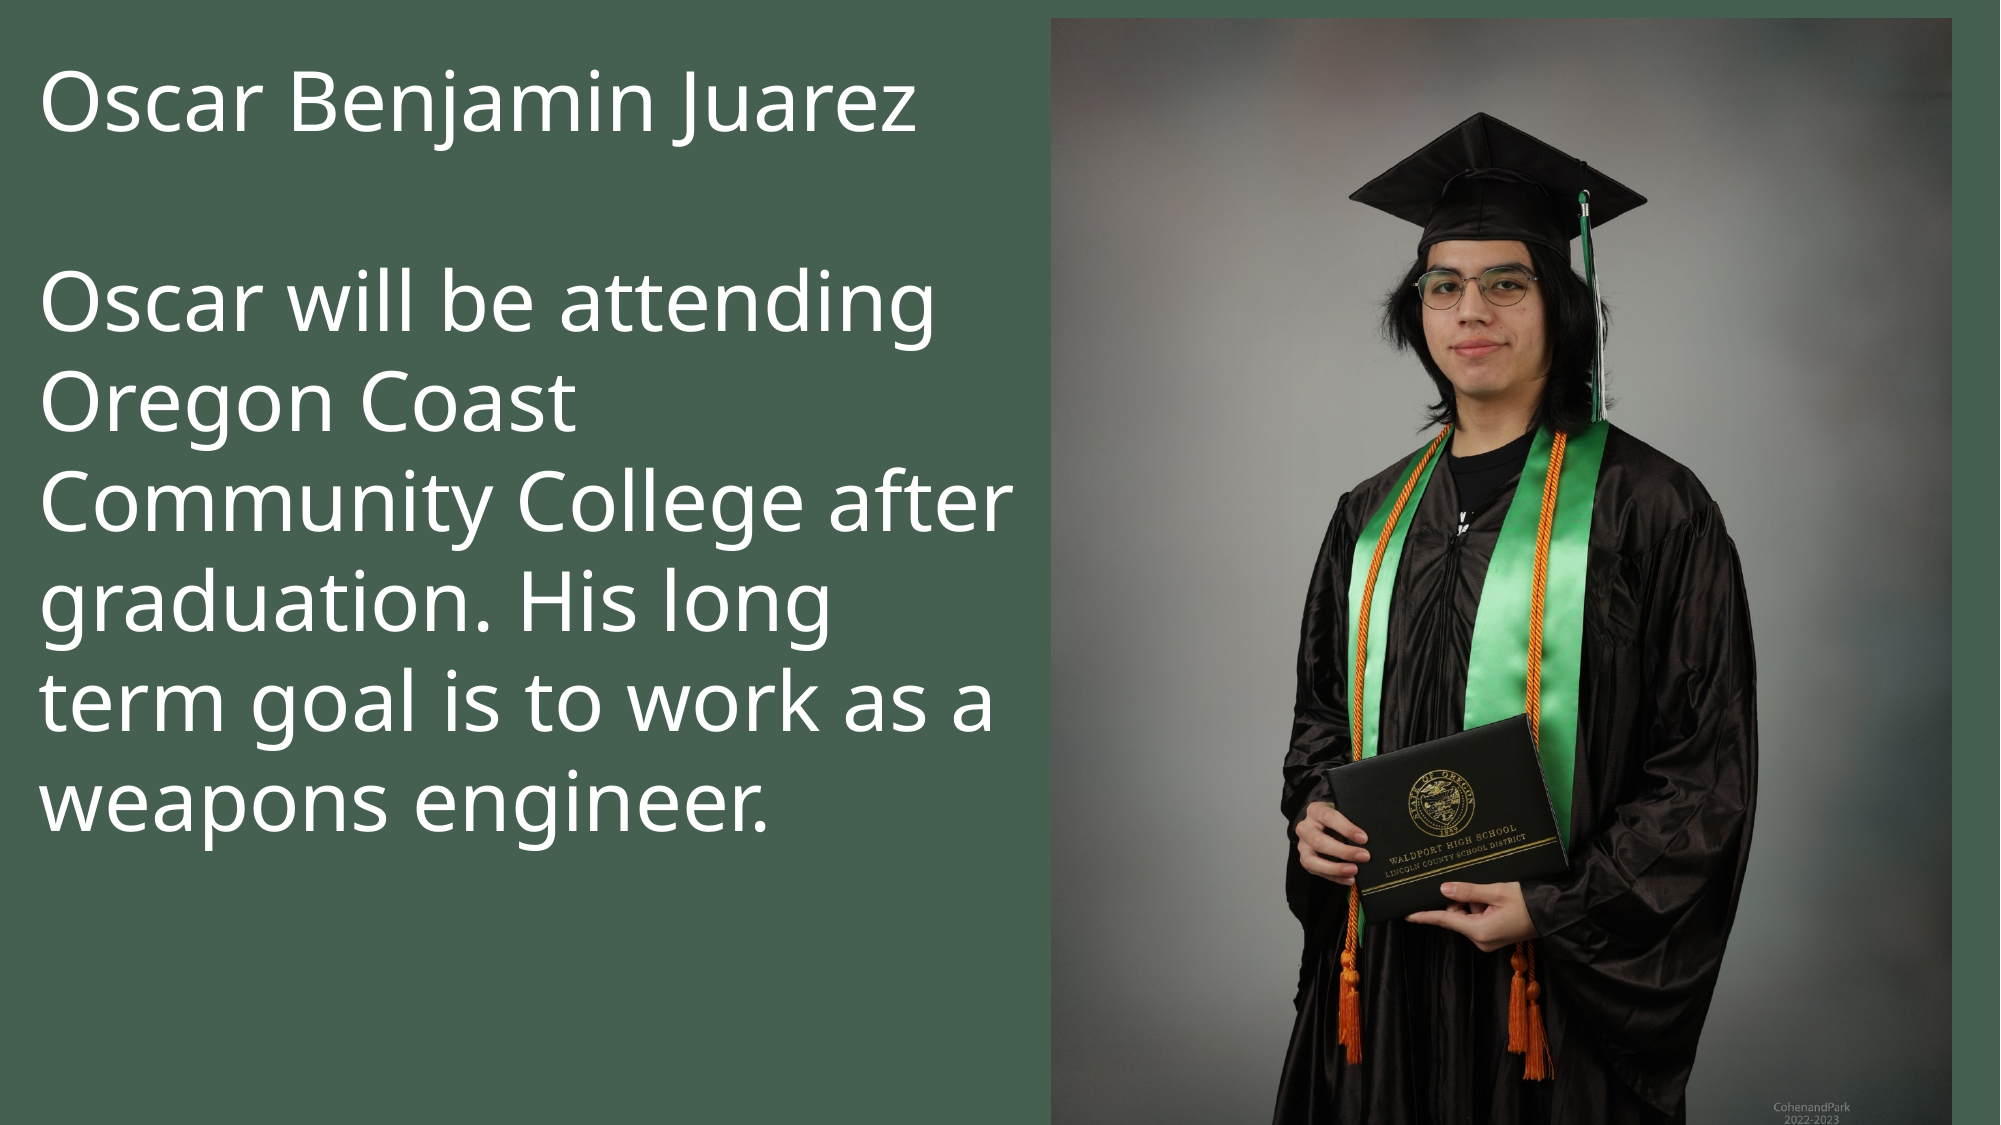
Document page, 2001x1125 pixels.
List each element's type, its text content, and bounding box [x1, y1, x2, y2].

text_box Oscar Benjamin Juarez Oscar will be attending Oregon Coast Community College after graduation. His long term goal is to work as a weapons engineer. [24, 40, 1037, 1056]
picture [1051, 18, 1952, 1125]
